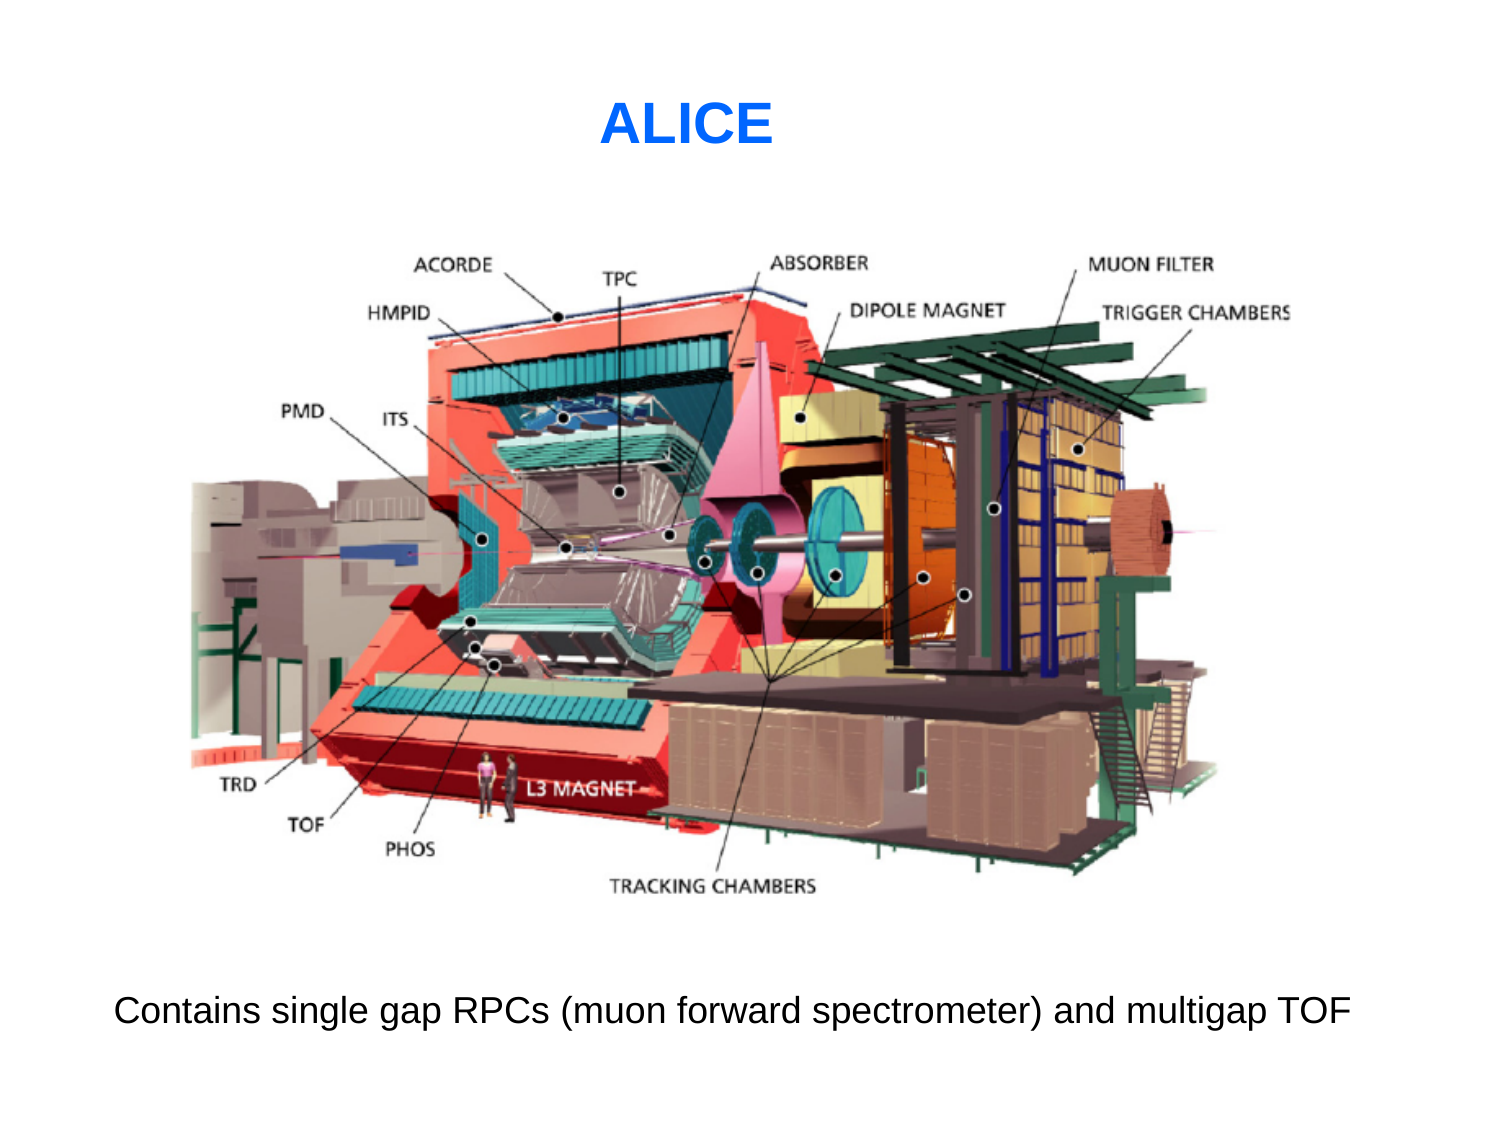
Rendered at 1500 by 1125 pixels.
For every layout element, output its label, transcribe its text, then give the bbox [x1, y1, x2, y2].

text_box ALICE [585, 78, 790, 163]
text_box Contains single gap RPCs (muon forward spectrometer) and multigap TOF [98, 979, 1368, 1039]
picture [159, 219, 1311, 906]
